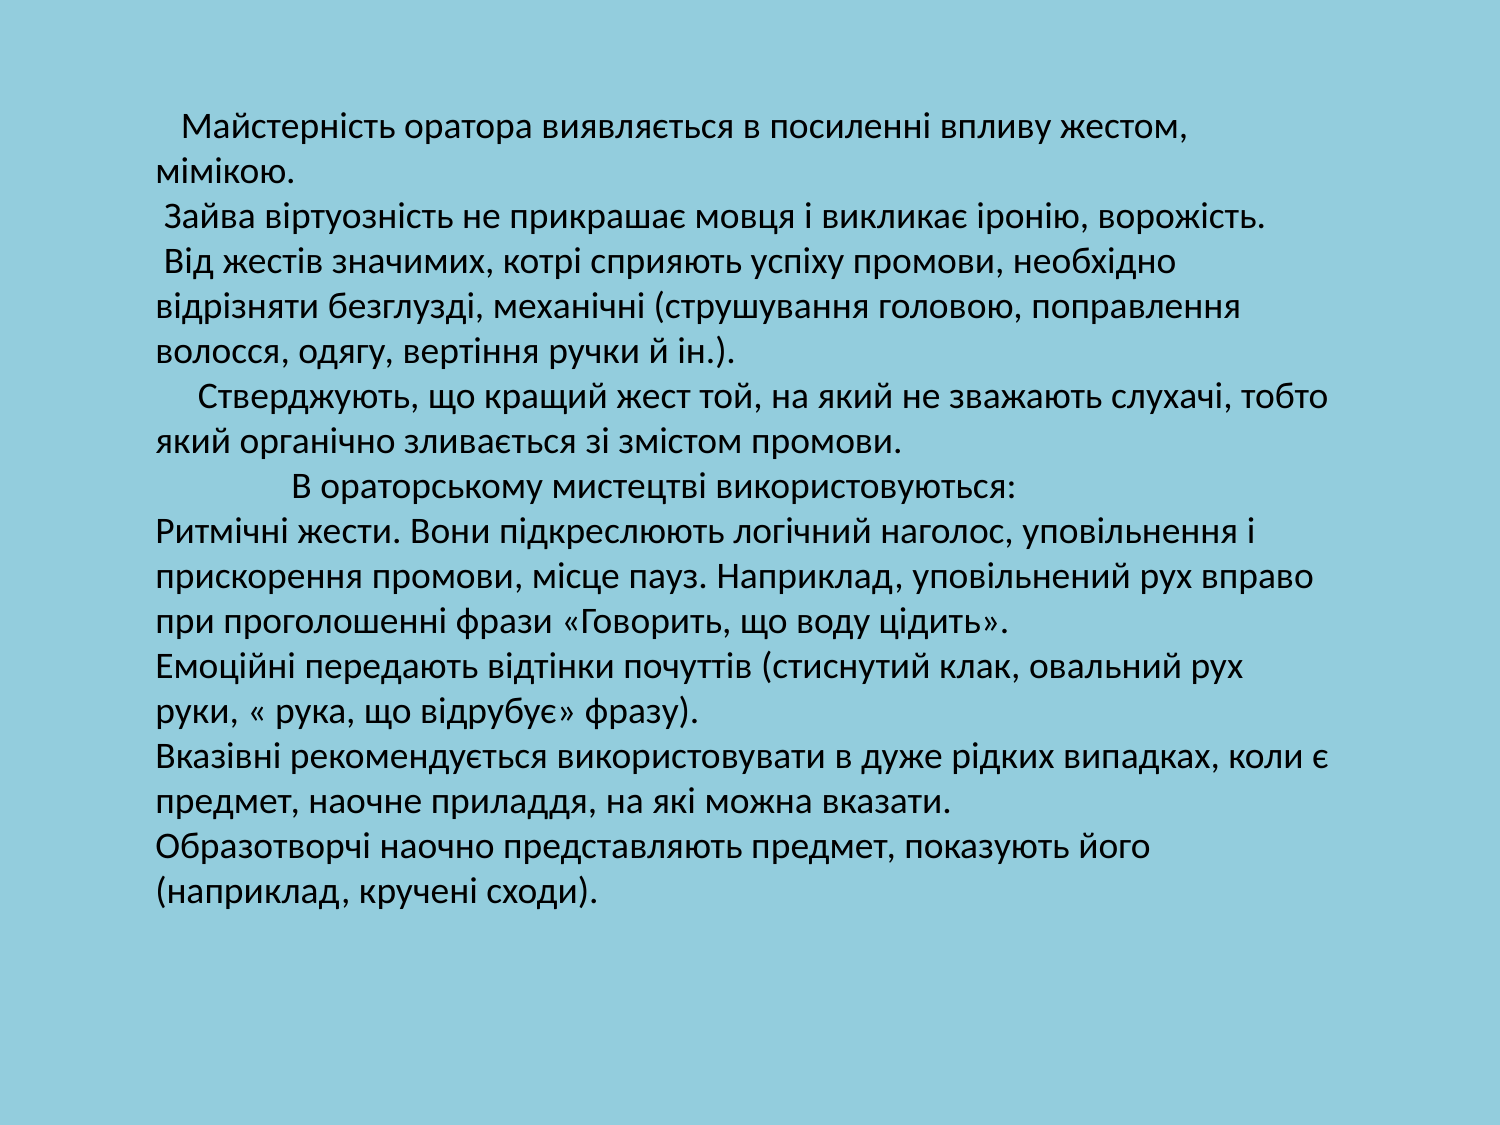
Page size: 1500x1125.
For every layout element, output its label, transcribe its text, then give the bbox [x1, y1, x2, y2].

text_box Майстерність оратора виявляється в посиленні впливу жестом, мімікою. Зайва віртуозність не прикрашає мовця і викликає іронію, ворожість. Від жестів значимих, котрі сприяють успіху промови, необхідно відрізняти безглузді, механічні (струшування головою, поправлення волосся, одягу, вертіння ручки й ін.). Стверджують, що кращий жест той, на який не зважають слухачі, тобто який органічно зливається зі змістом промови. В ораторському мистецтві використовуються: Ритмічні жести. Вони підкреслюють логічний наголос, уповільнення і прискорення промови, місце пауз. Наприклад, уповільнений рух вправо при проголошенні фрази «Говорить, що воду цідить». Емоційні передають відтінки почуттів (стиснутий клак, овальний рух руки, « рука, що відрубує» фразу). Вказівні рекомендується використовувати в дуже рідких випадках, коли є предмет, наочне приладдя, на які можна вказати. Образотворчі наочно представляють предмет, показують його (наприклад, кручені сходи). [140, 93, 1348, 919]
